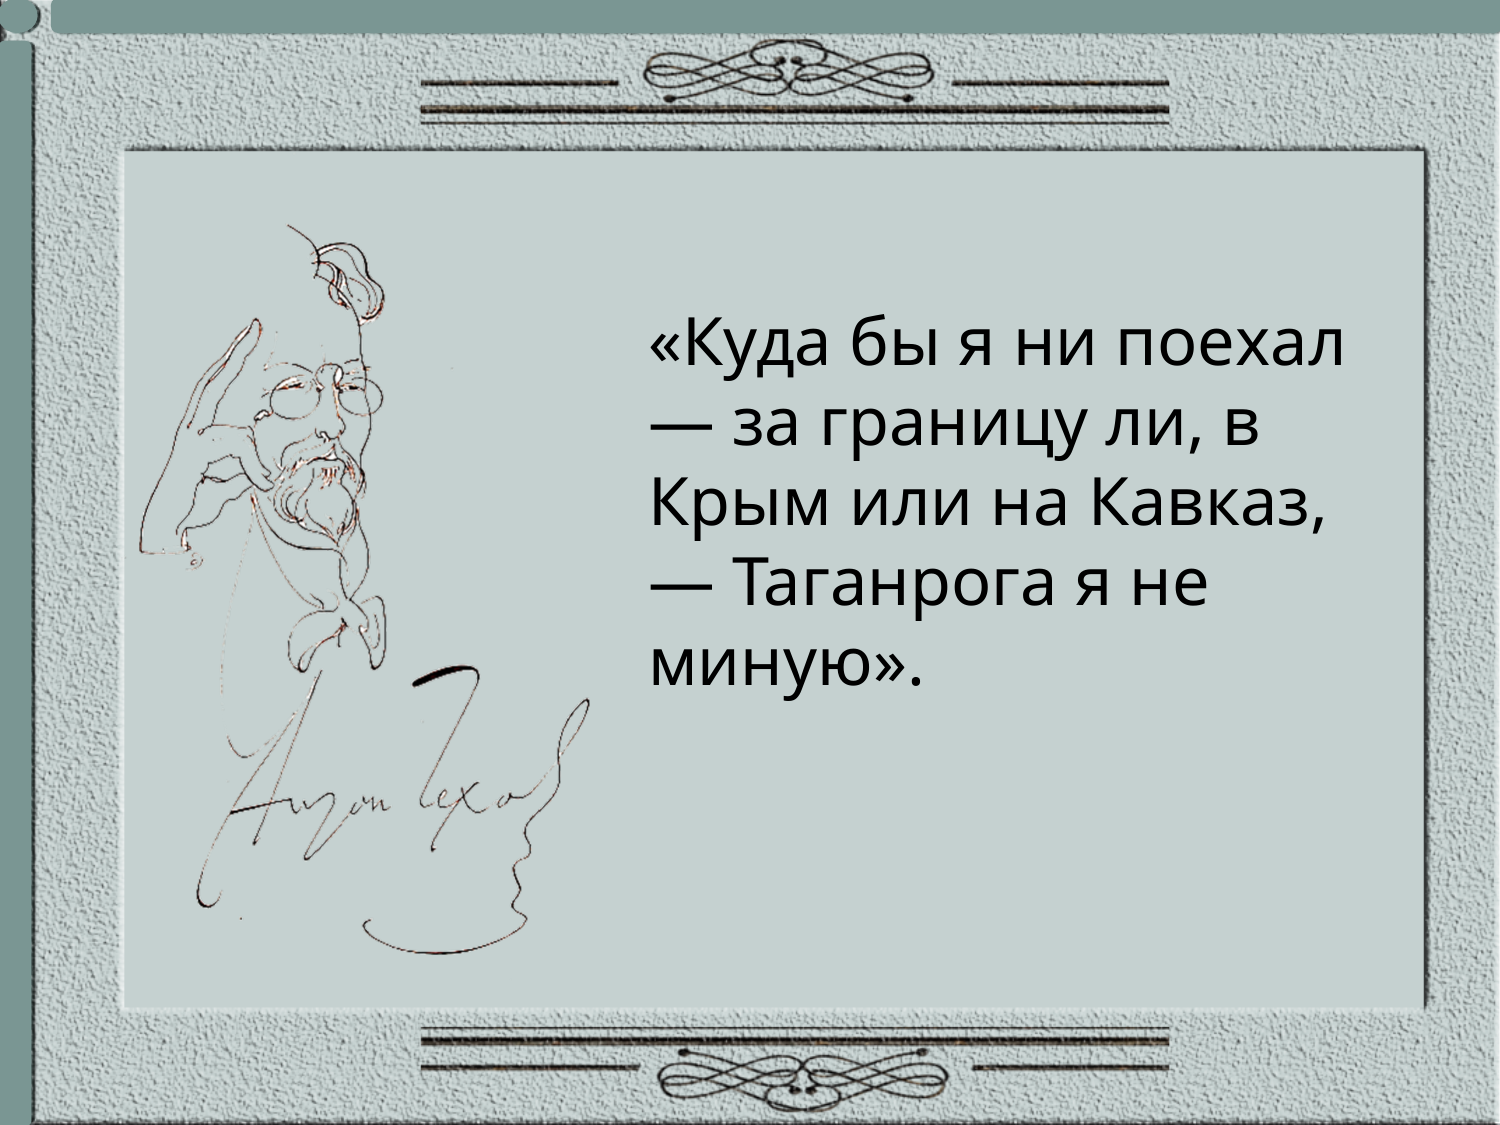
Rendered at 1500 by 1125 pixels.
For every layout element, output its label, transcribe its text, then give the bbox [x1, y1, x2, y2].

subtitle «Куда бы я ни поехал — за границу ли, в Крым или на Кавказ, — Таганрога я не миную». [652, 172, 1411, 826]
picture [0, 0, 1500, 1125]
